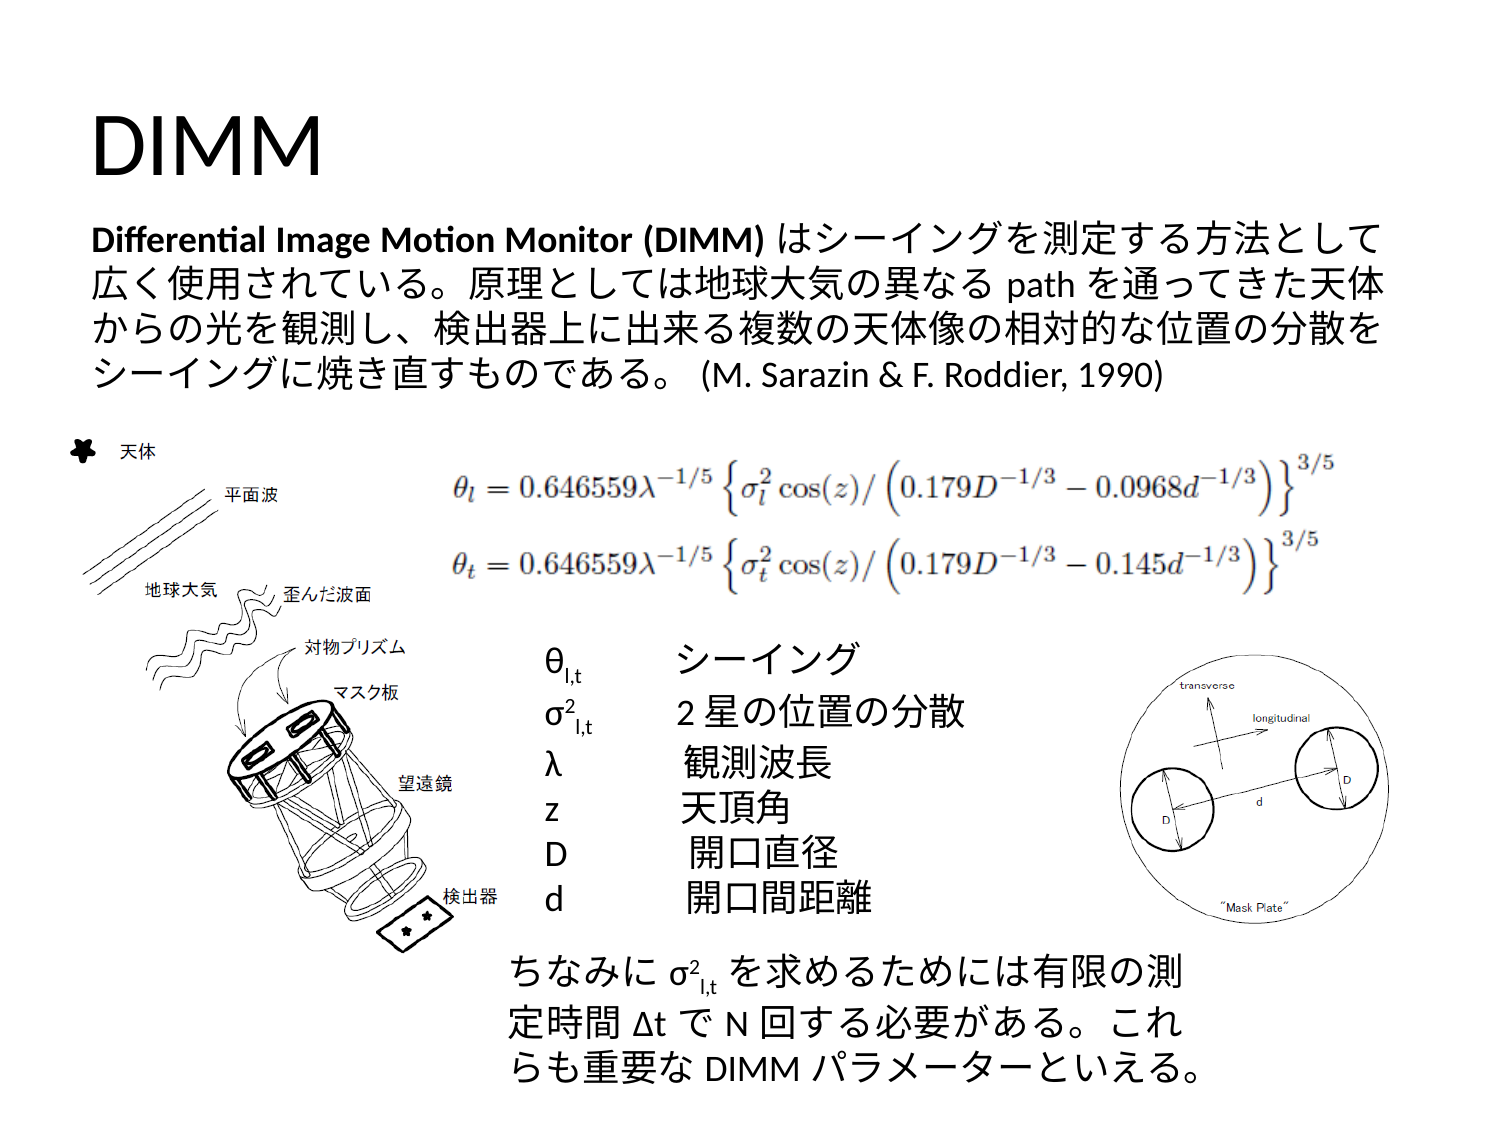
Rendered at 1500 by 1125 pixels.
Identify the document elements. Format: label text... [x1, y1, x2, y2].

text_box ちなみにσ2l,tを求めるためには有限の測定時間ΔtでN回する必要がある。これらも重要なDIMMパラメーターといえる。 [492, 940, 1199, 1097]
text_box Differential Image Motion Monitor (DIMM)はシーイングを測定する方法として広く使用されている。原理としては地球大気の異なるpathを通ってきた天体からの光を観測し、検出器上に出来る複数の天体像の相対的な位置の分散をシーイングに焼き直すものである。(M. Sarazin & F. Roddier, 1990) [76, 208, 1400, 403]
text_box θl,t シーイング σ2l,t 2星の位置の分散 λ 観測波長 z 天頂角 D 開口直径 d 開口間距離 [529, 629, 982, 927]
picture [1106, 643, 1400, 936]
title DIMM [75, 45, 1425, 233]
picture [67, 432, 1344, 961]
